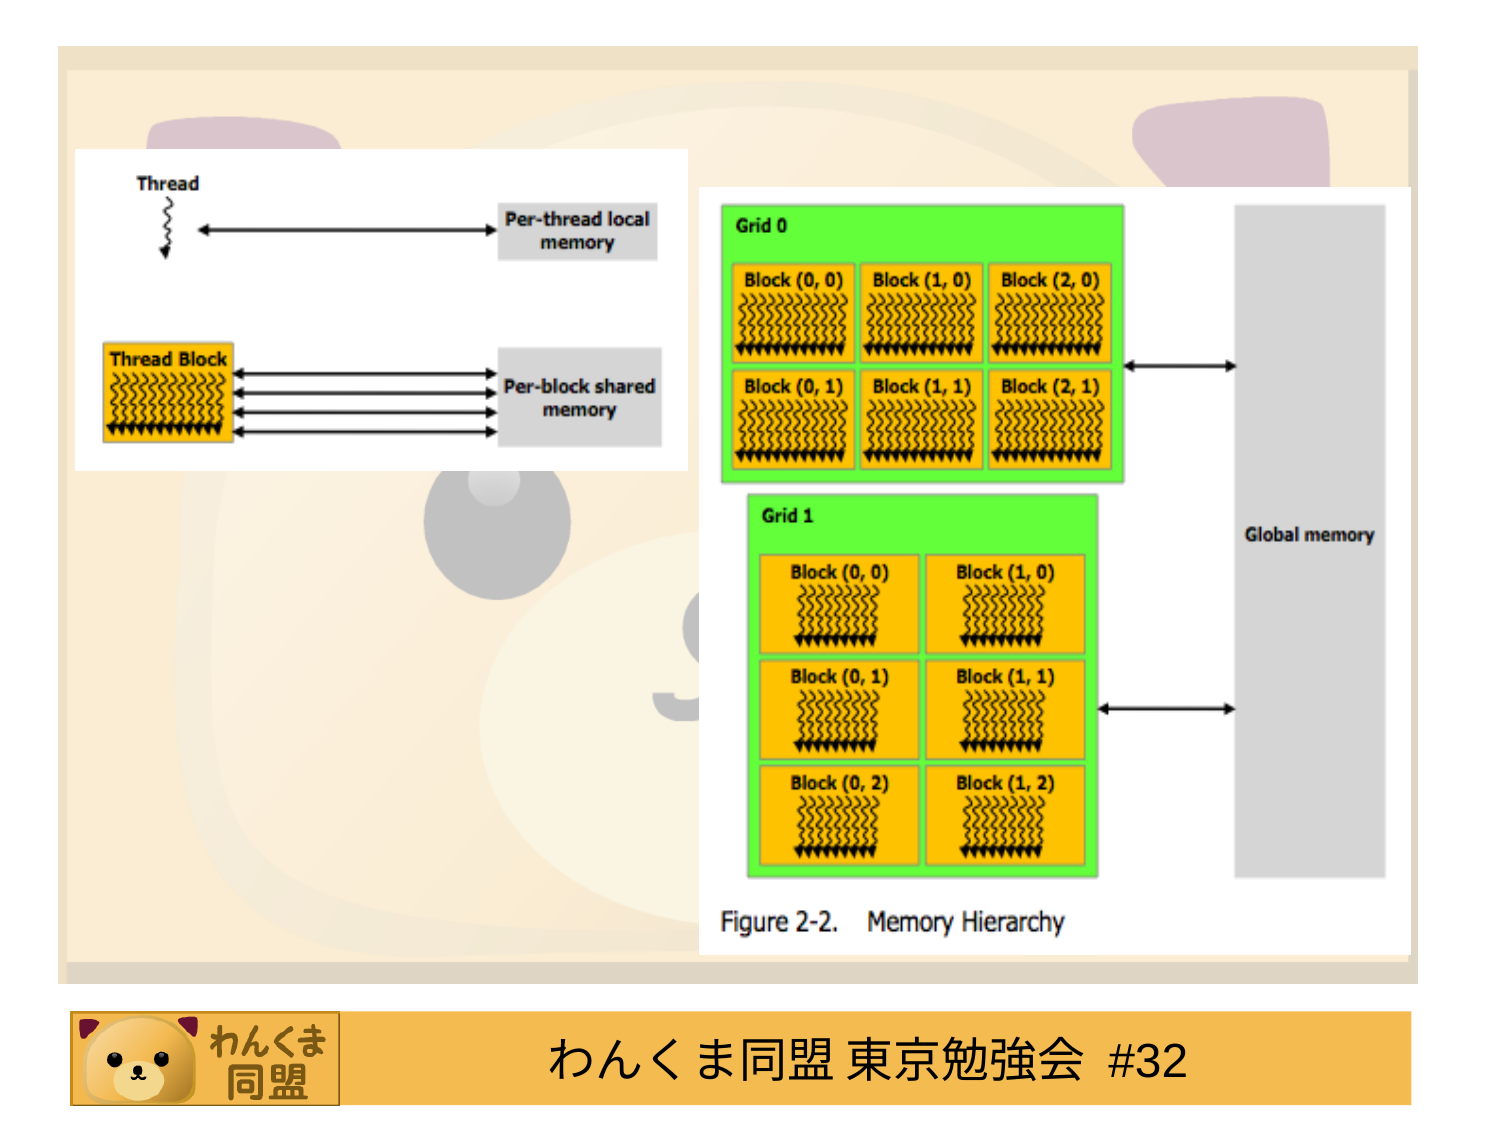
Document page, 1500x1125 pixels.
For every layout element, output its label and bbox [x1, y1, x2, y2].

picture [70, 1011, 340, 1106]
picture [58, 46, 1418, 984]
